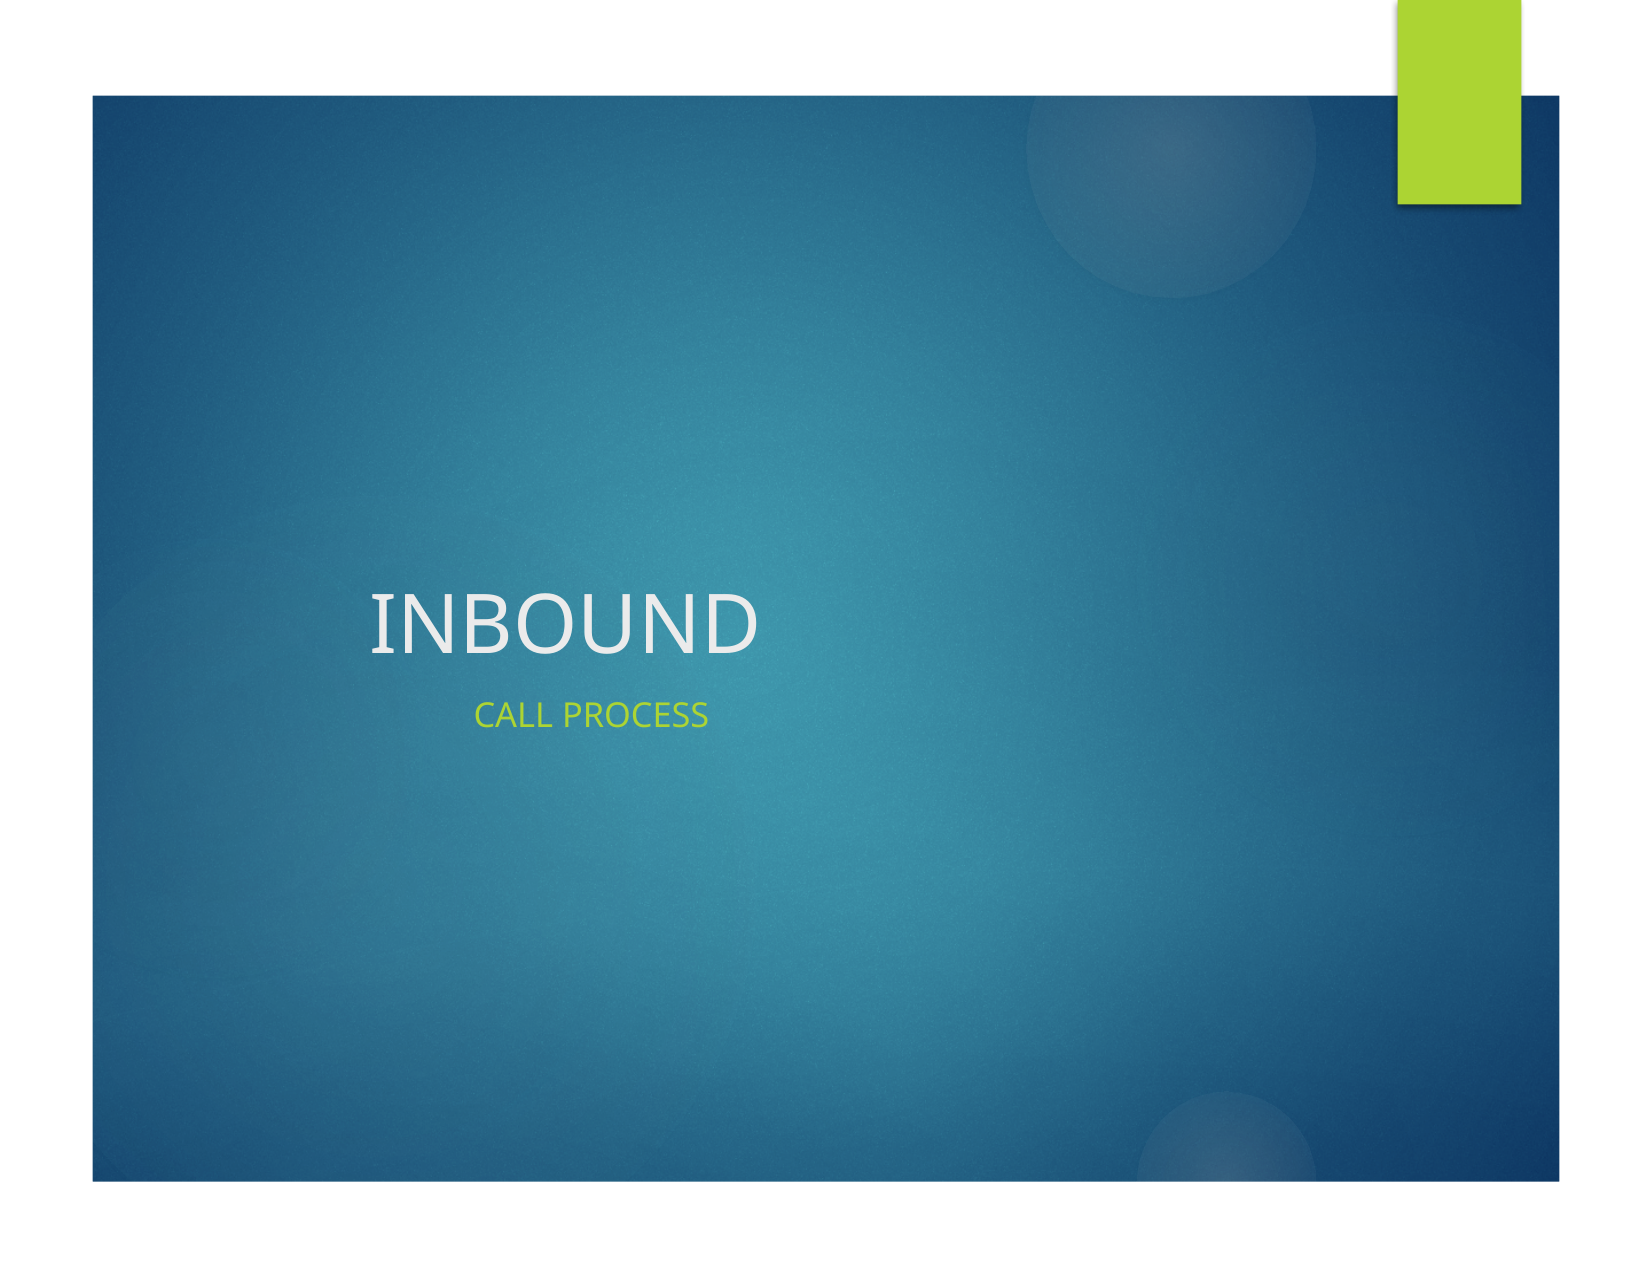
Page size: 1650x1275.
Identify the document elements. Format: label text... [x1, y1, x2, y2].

subtitle CALL PROCESS [458, 685, 1192, 848]
title INBOUND [354, 452, 1296, 678]
